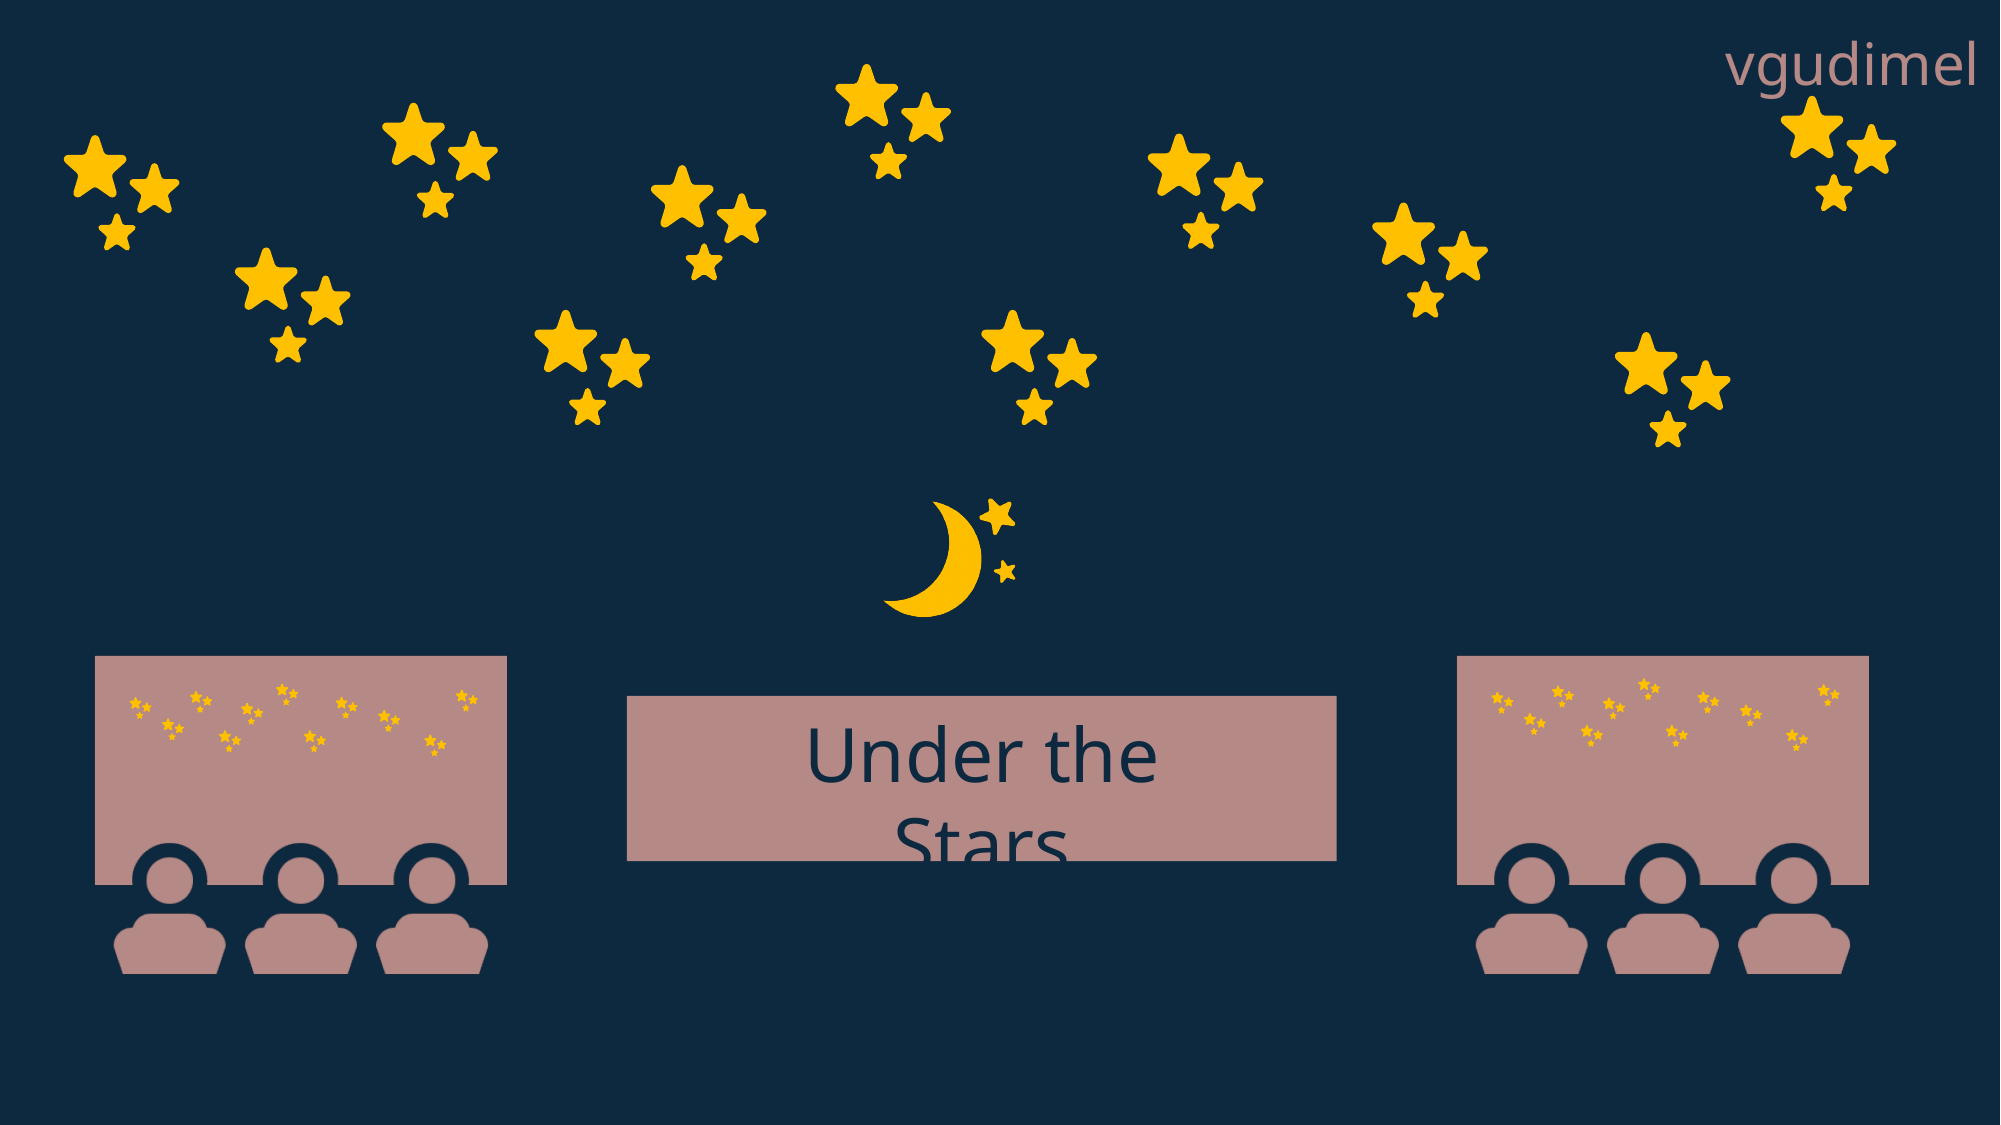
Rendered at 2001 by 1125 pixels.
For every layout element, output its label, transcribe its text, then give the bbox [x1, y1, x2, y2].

text_box [835, 63, 898, 127]
text_box [716, 193, 767, 244]
text_box [1372, 202, 1435, 265]
text_box [1047, 338, 1097, 388]
text_box [300, 275, 351, 326]
text_box [269, 325, 307, 363]
text_box [98, 213, 136, 251]
picture [875, 487, 1026, 638]
text_box [1680, 360, 1731, 411]
text_box [234, 247, 298, 310]
text_box [869, 142, 908, 179]
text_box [1491, 678, 1840, 751]
text_box Under the Stars [696, 745, 1268, 849]
text_box [1815, 173, 1853, 211]
text_box [1846, 124, 1897, 174]
text_box [600, 338, 650, 388]
text_box [1182, 211, 1220, 249]
text_box [63, 135, 127, 198]
picture [75, 590, 526, 1040]
text_box [1147, 133, 1211, 196]
text_box [1213, 161, 1264, 212]
text_box [981, 309, 1044, 373]
text_box [651, 165, 714, 228]
text_box [382, 102, 445, 166]
text_box [1406, 280, 1445, 318]
text_box [1438, 230, 1488, 281]
text_box [1780, 105, 1844, 159]
text_box [1614, 332, 1678, 395]
text_box [448, 130, 498, 181]
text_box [129, 683, 478, 757]
text_box [569, 387, 607, 425]
text_box [685, 243, 723, 281]
text_box vgudimel [1710, 19, 1995, 105]
text_box [534, 309, 597, 373]
text_box [1649, 410, 1687, 448]
text_box [1015, 387, 1054, 425]
text_box [416, 180, 455, 218]
text_box [626, 695, 1338, 862]
text_box [129, 163, 180, 214]
picture [1438, 590, 1888, 1040]
text_box [901, 92, 951, 143]
